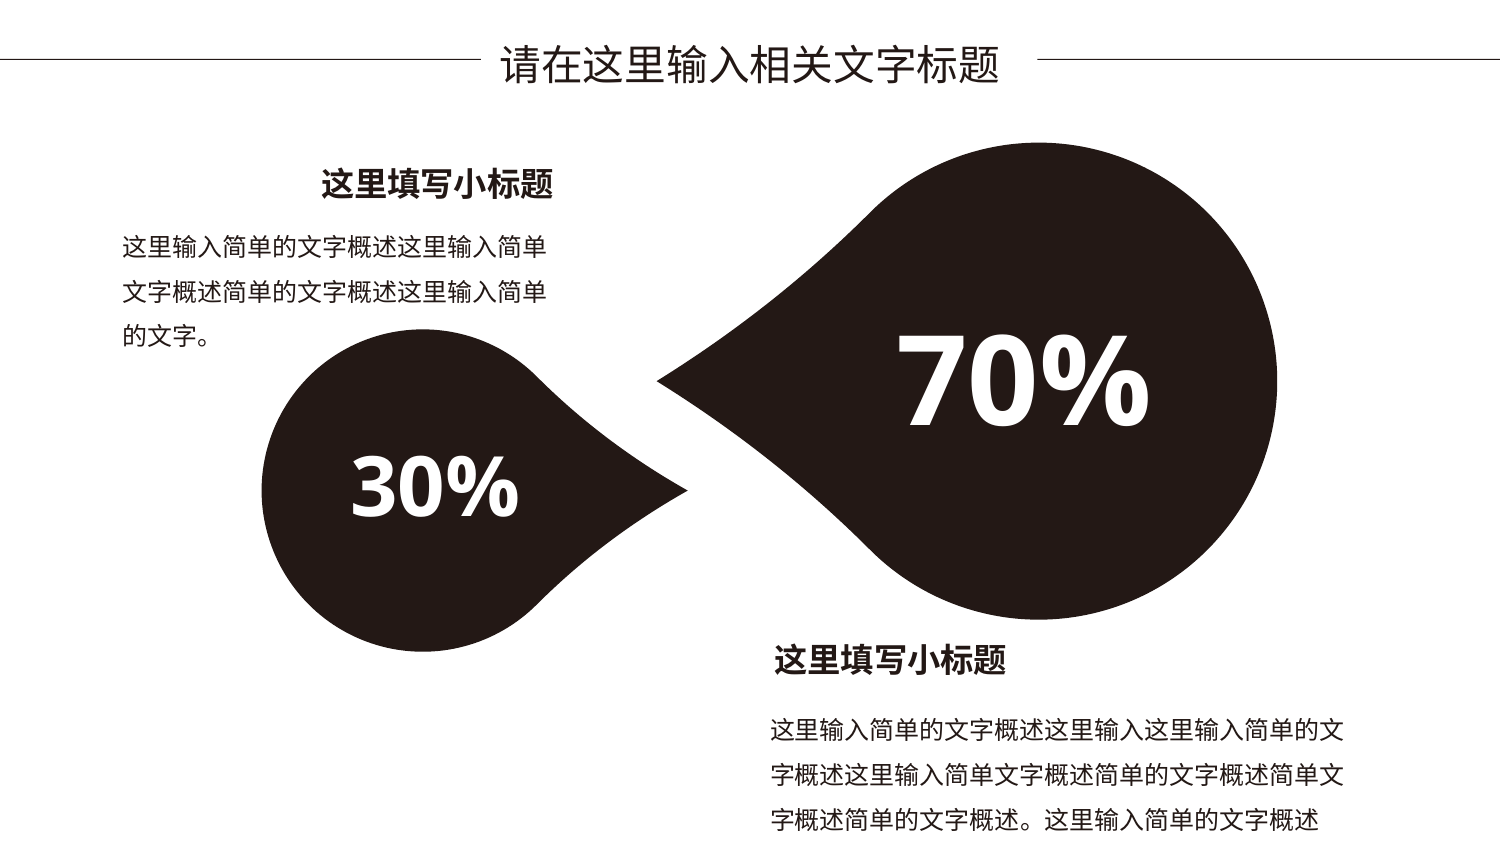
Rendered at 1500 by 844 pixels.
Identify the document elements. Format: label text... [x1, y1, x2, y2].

text_box [654, 140, 1280, 622]
text_box 70% [881, 293, 1167, 458]
text_box 请在这里输入相关文字标题 [484, 31, 1016, 97]
text_box 这里填写小标题 [754, 635, 1032, 689]
text_box 30% [335, 425, 536, 540]
text_box [259, 361, 690, 654]
text_box 这里输入简单的文字概述这里输入简单文字概述简单的文字概述这里输入简单的文字。 [103, 206, 573, 361]
text_box 这里输入简单的文字概述这里输入这里输入简单的文字概述这里输入简单文字概述简单的文字概述简单文字概述简单的文字概述。这里输入简单的文字概述 [750, 689, 1369, 844]
text_box 这里填写小标题 [301, 160, 579, 214]
